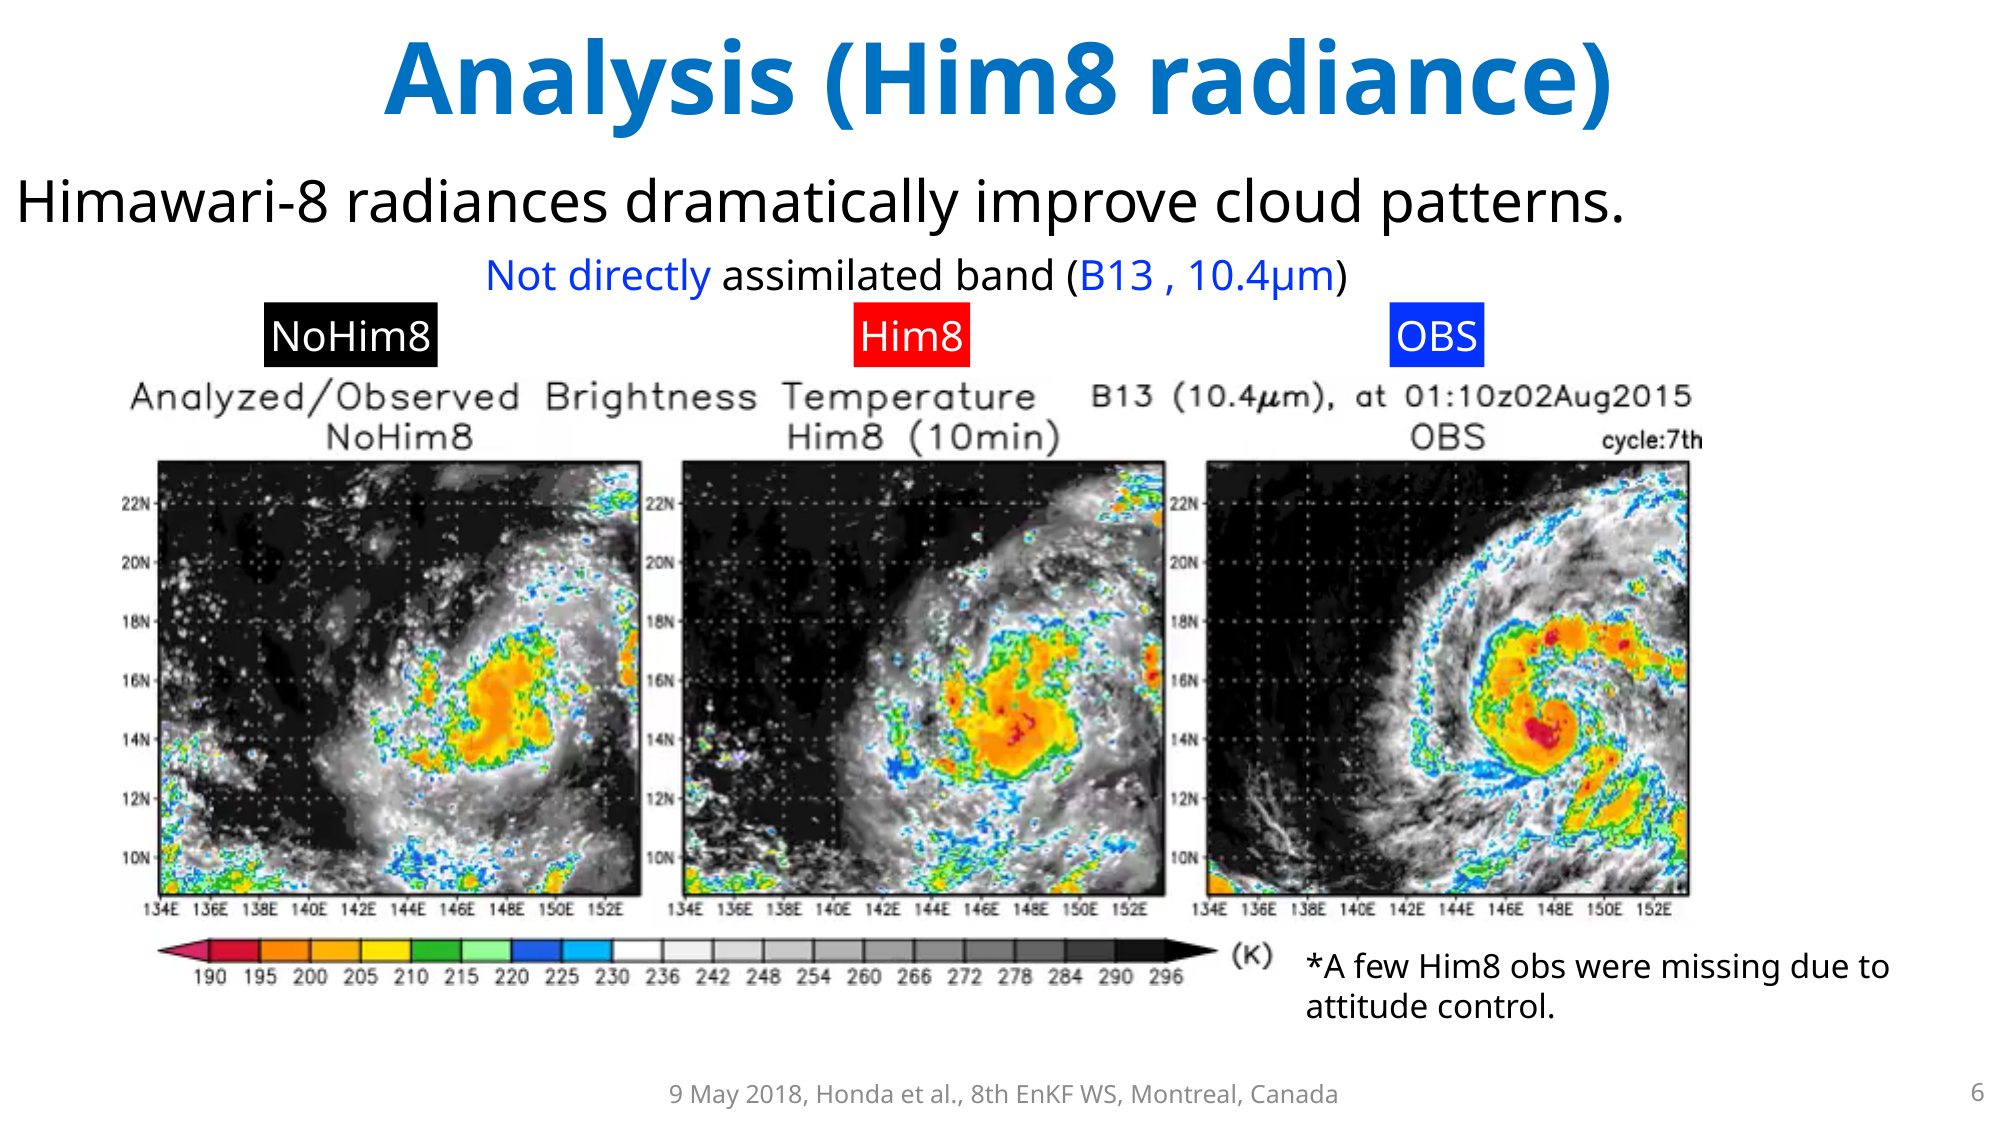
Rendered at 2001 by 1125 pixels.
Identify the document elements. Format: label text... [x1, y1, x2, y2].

slide_number 5 [1826, 1063, 2000, 1124]
text_box OBS [1389, 302, 1485, 368]
text_box NoHim8 [264, 302, 438, 368]
text_box *A few Him8 obs were missing due to attitude control. [1290, 937, 1984, 1033]
text_box Not directly assimilated band (B13 , 10.4µm) [469, 241, 1363, 307]
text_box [121, 376, 1703, 987]
list Himawari-8 radiances dramatically improve cloud patterns. [0, 164, 2000, 1064]
footer 9 May 2018, Honda et al., 8th EnKF WS, Montreal, Canada [182, 1063, 1826, 1124]
text_box Him8 [853, 307, 971, 368]
title Analysis (Him8 radiance) [0, 0, 2000, 164]
